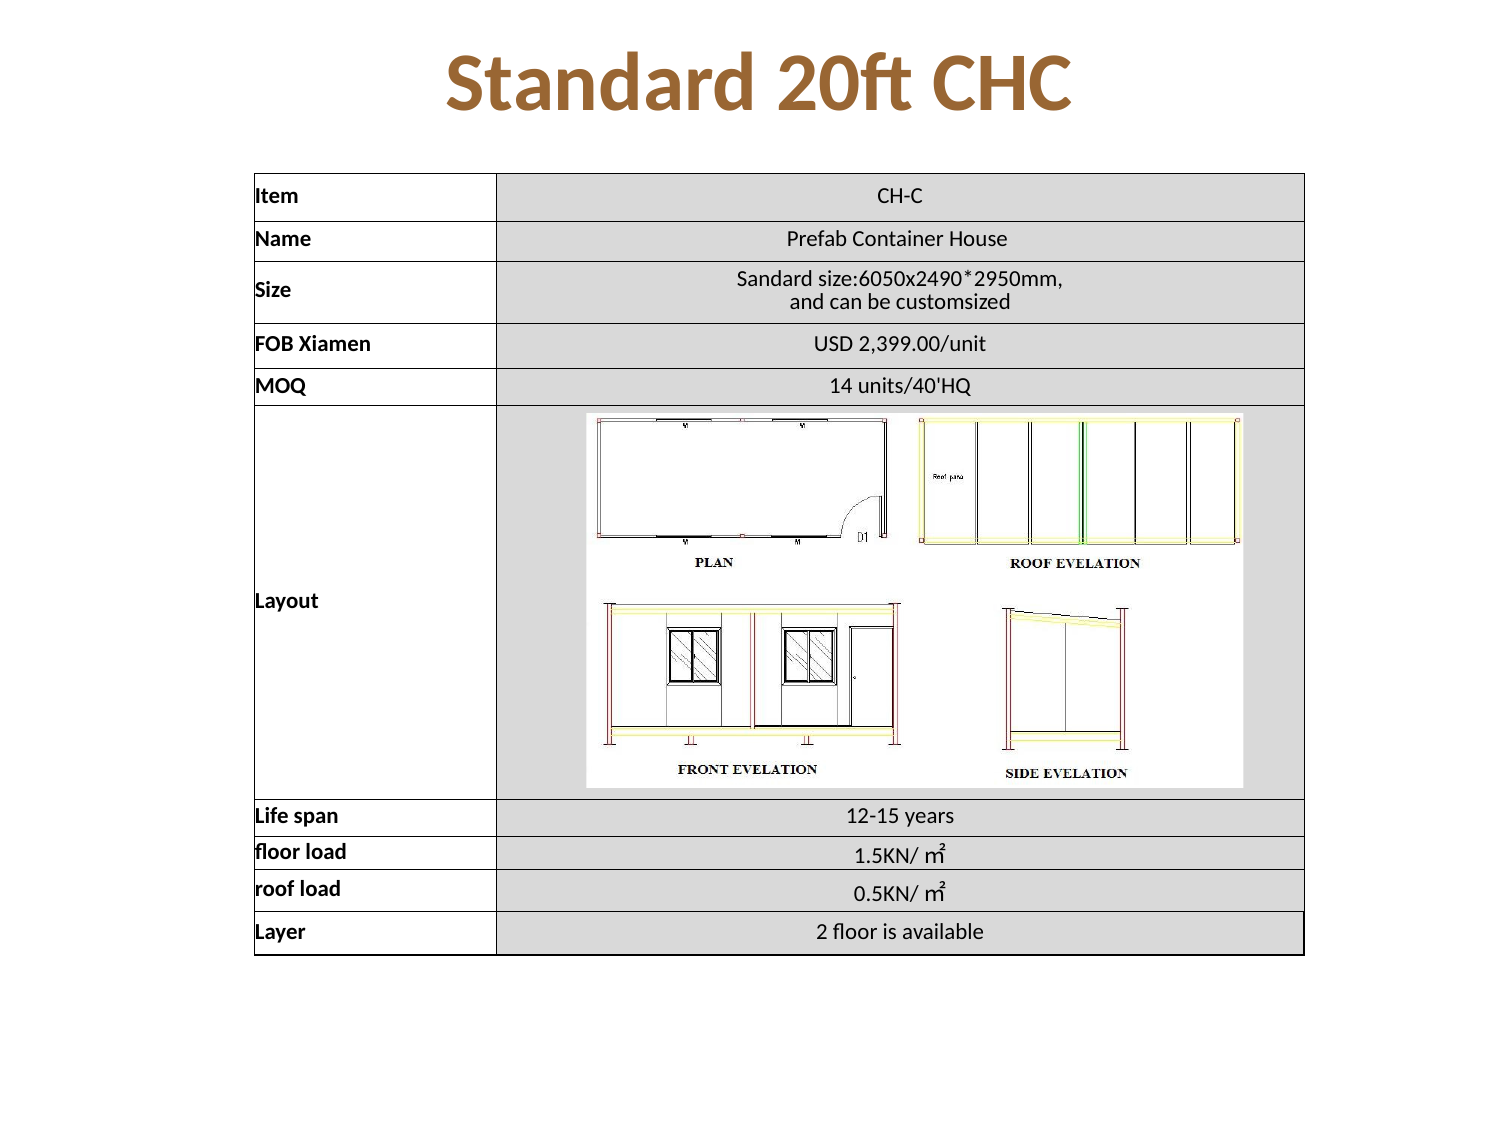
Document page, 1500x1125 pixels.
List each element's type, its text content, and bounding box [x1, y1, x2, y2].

table_cell Layer [255, 912, 496, 954]
table_cell Name [255, 222, 496, 261]
table_cell 14 units/40'HQ [497, 369, 1304, 405]
table_cell USD 2,399.00/unit [497, 324, 1304, 368]
table_cell Layout [255, 406, 496, 799]
table_cell [497, 406, 1304, 799]
table_cell 1.5KN/㎡ [497, 837, 1304, 869]
table_cell 2 floor is available [497, 912, 1303, 954]
table_cell Sandard size:6050x2490*2950mm, and can be customsized [497, 262, 1304, 323]
table_cell Size [255, 262, 496, 323]
table_cell 12-15 years [497, 800, 1304, 836]
text_box Standard 20ft CHC [155, 18, 1382, 162]
table_header Item [255, 174, 496, 221]
table_cell 0.5KN/㎡ [497, 870, 1304, 911]
table_header CH-C [497, 174, 1304, 221]
table_cell roof load [255, 870, 496, 911]
table_cell floor load [255, 837, 496, 869]
picture [586, 412, 1244, 788]
table_cell MOQ [255, 369, 496, 405]
table_cell Prefab Container House [497, 222, 1304, 261]
table_cell FOB Xiamen [255, 324, 496, 368]
table_cell Life span [255, 800, 496, 836]
